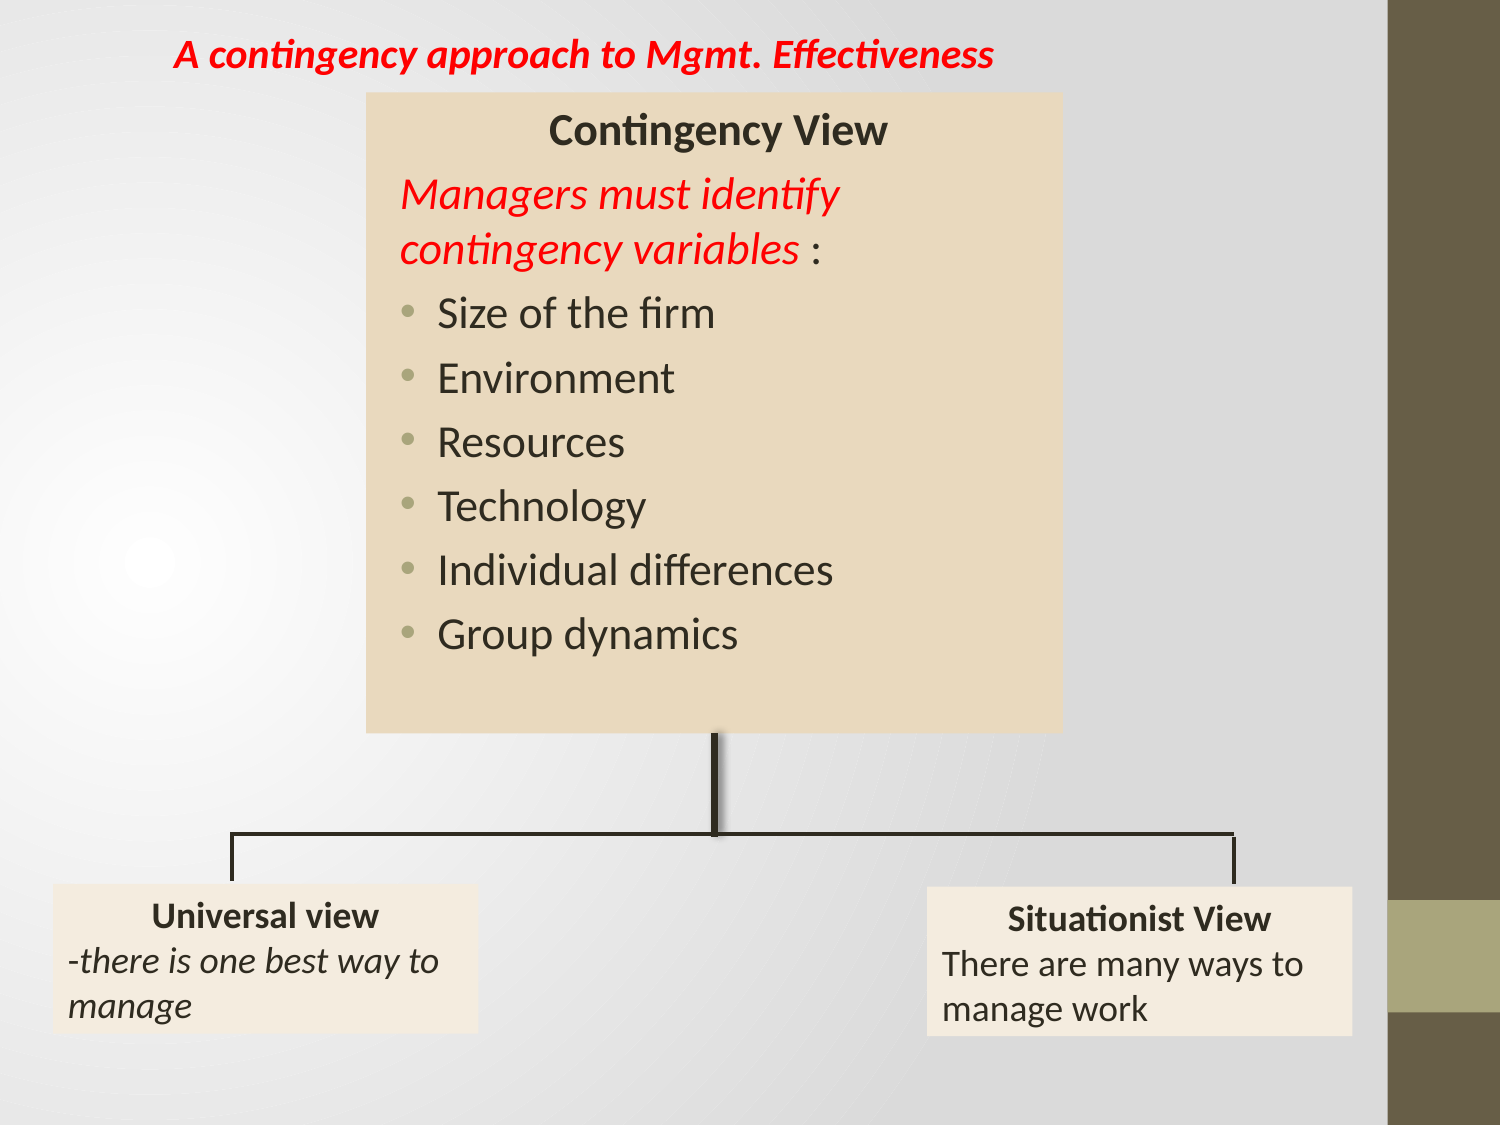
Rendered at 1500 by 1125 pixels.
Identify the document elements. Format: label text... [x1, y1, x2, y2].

list Contingency View Managers must identify contingency variables : Size of the firm Environment Resources Technology Individual differences Group dynamics [366, 92, 1063, 734]
text_box Situationist View There are many ways to manage work [927, 886, 1353, 1037]
text_box A contingency approach to Mgmt. Effectiveness [159, 19, 1235, 84]
text_box Universal view -there is one best way to manage [53, 883, 479, 1034]
